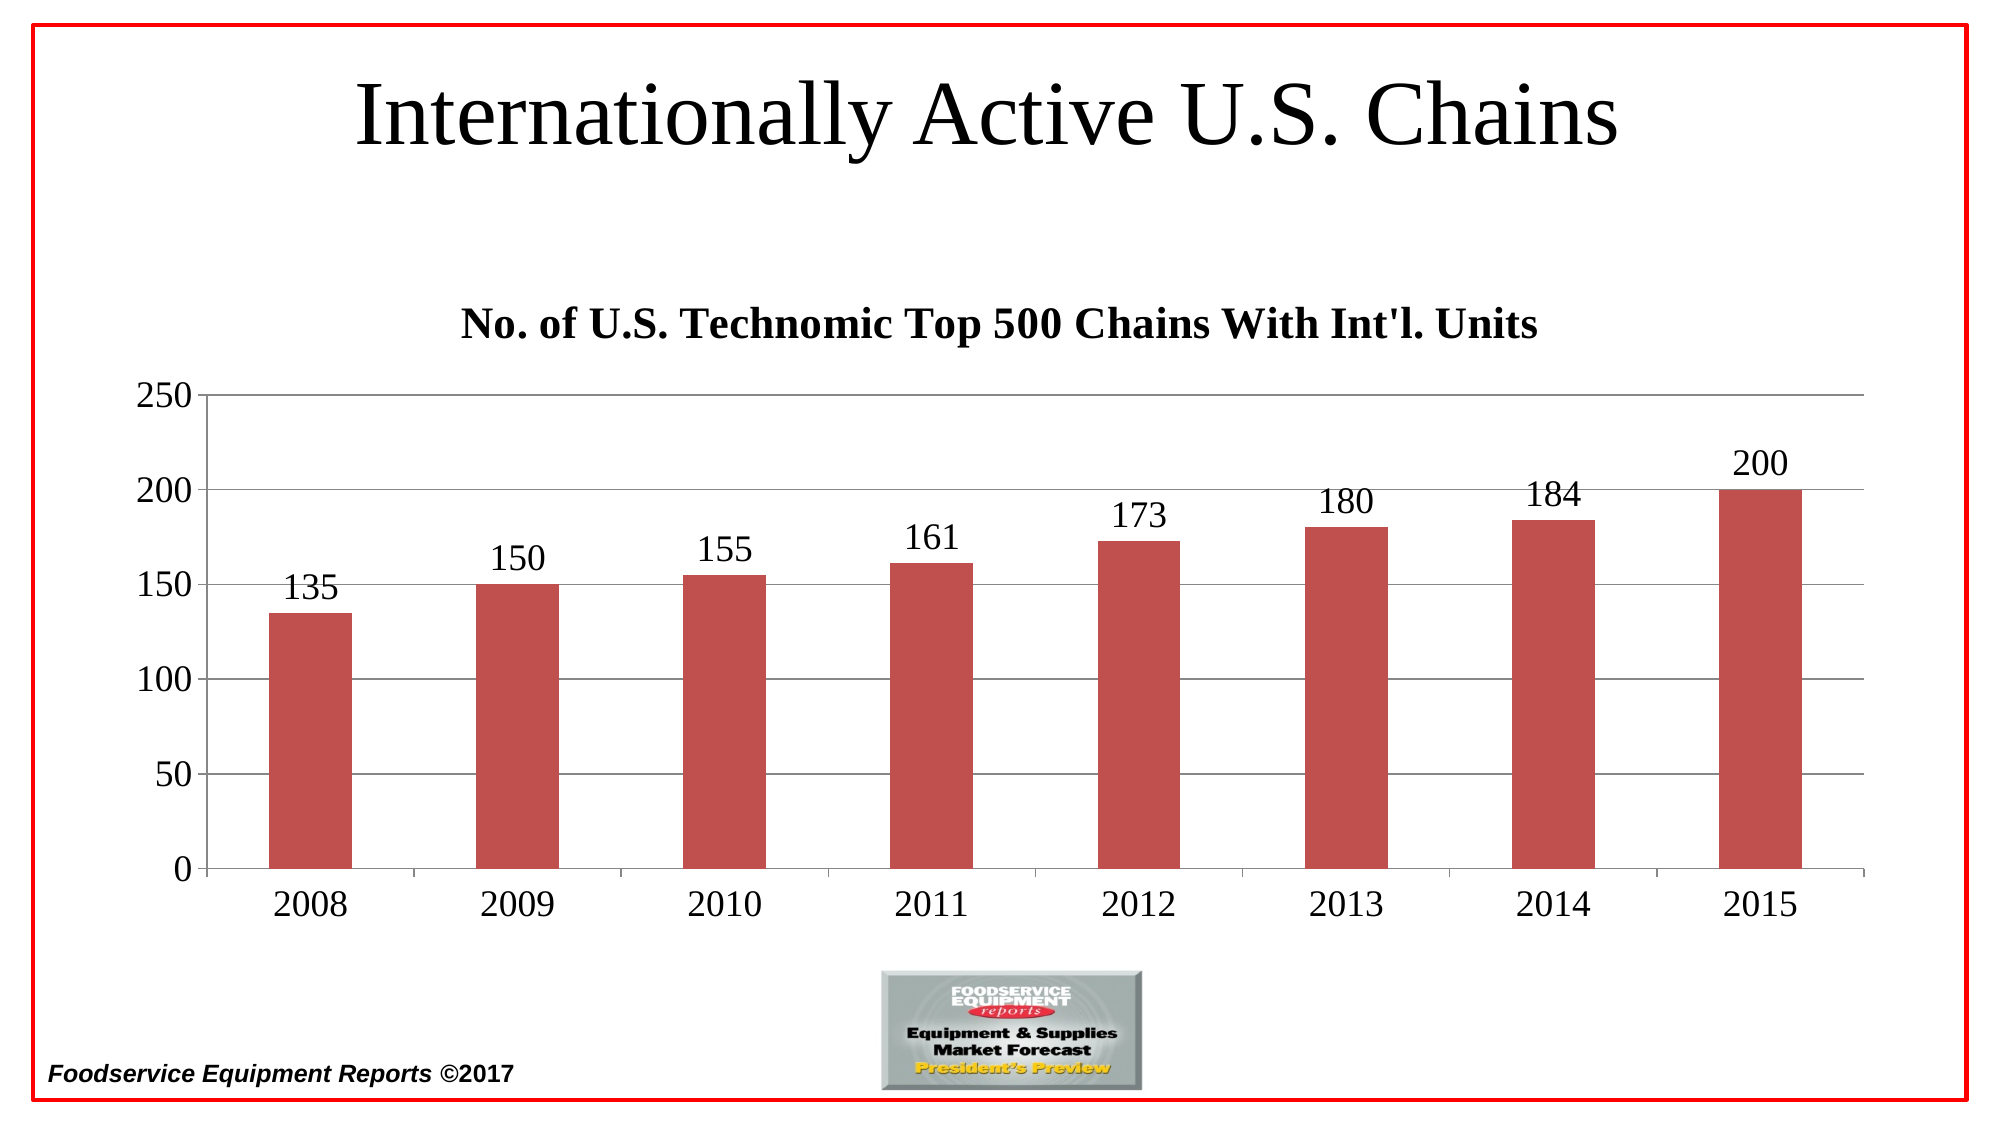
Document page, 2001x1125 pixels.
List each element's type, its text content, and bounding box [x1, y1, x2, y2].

chart [99, 262, 1901, 938]
title Internationally Active U.S. Chains [99, 45, 1900, 233]
picture [875, 962, 1150, 1097]
